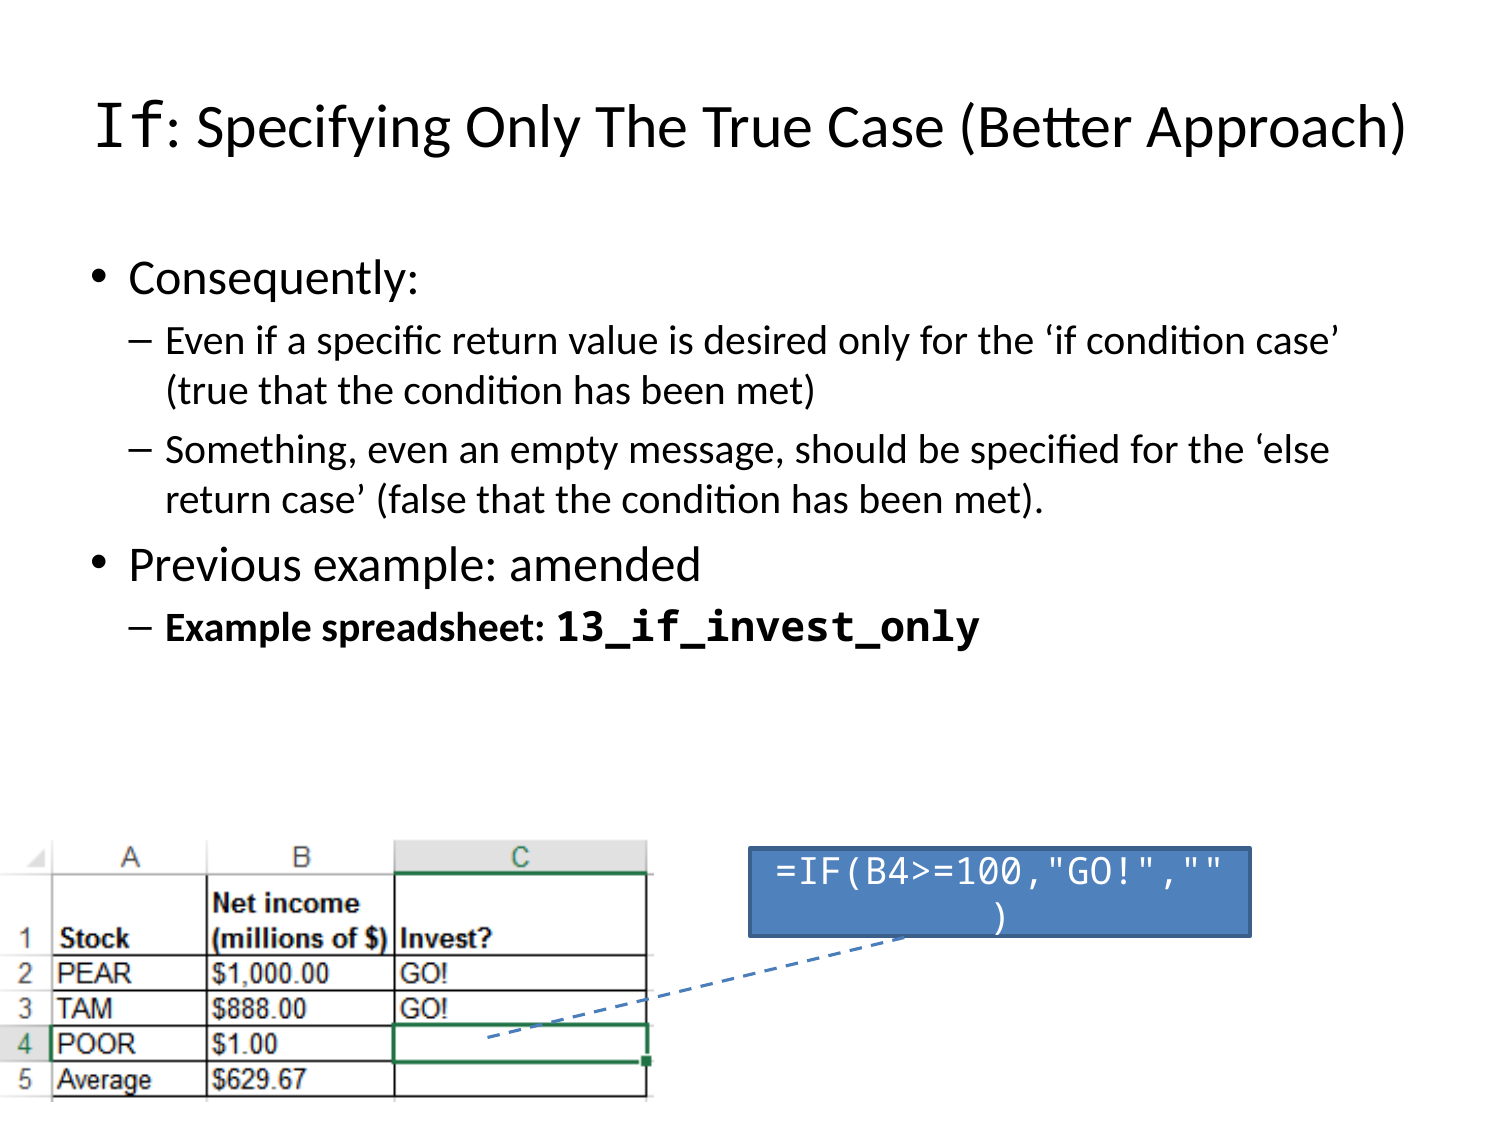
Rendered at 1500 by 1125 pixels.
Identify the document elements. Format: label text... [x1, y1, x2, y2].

title If: Specifying Only The True Case (Better Approach) [75, 45, 1425, 200]
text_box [487, 937, 905, 1038]
picture [0, 824, 655, 1102]
text_box =IF(B4>=100,"GO!","") [748, 846, 1252, 938]
list Consequently: Even if a specific return value is desired only for the ‘if condition case’ (true that the condition has been met) Something, even an empty message, should be specified for the ‘else return case’ (false that the condition has been met). Previous example: amended Example spreadsheet: 13_if_invest_only [75, 237, 1425, 1100]
